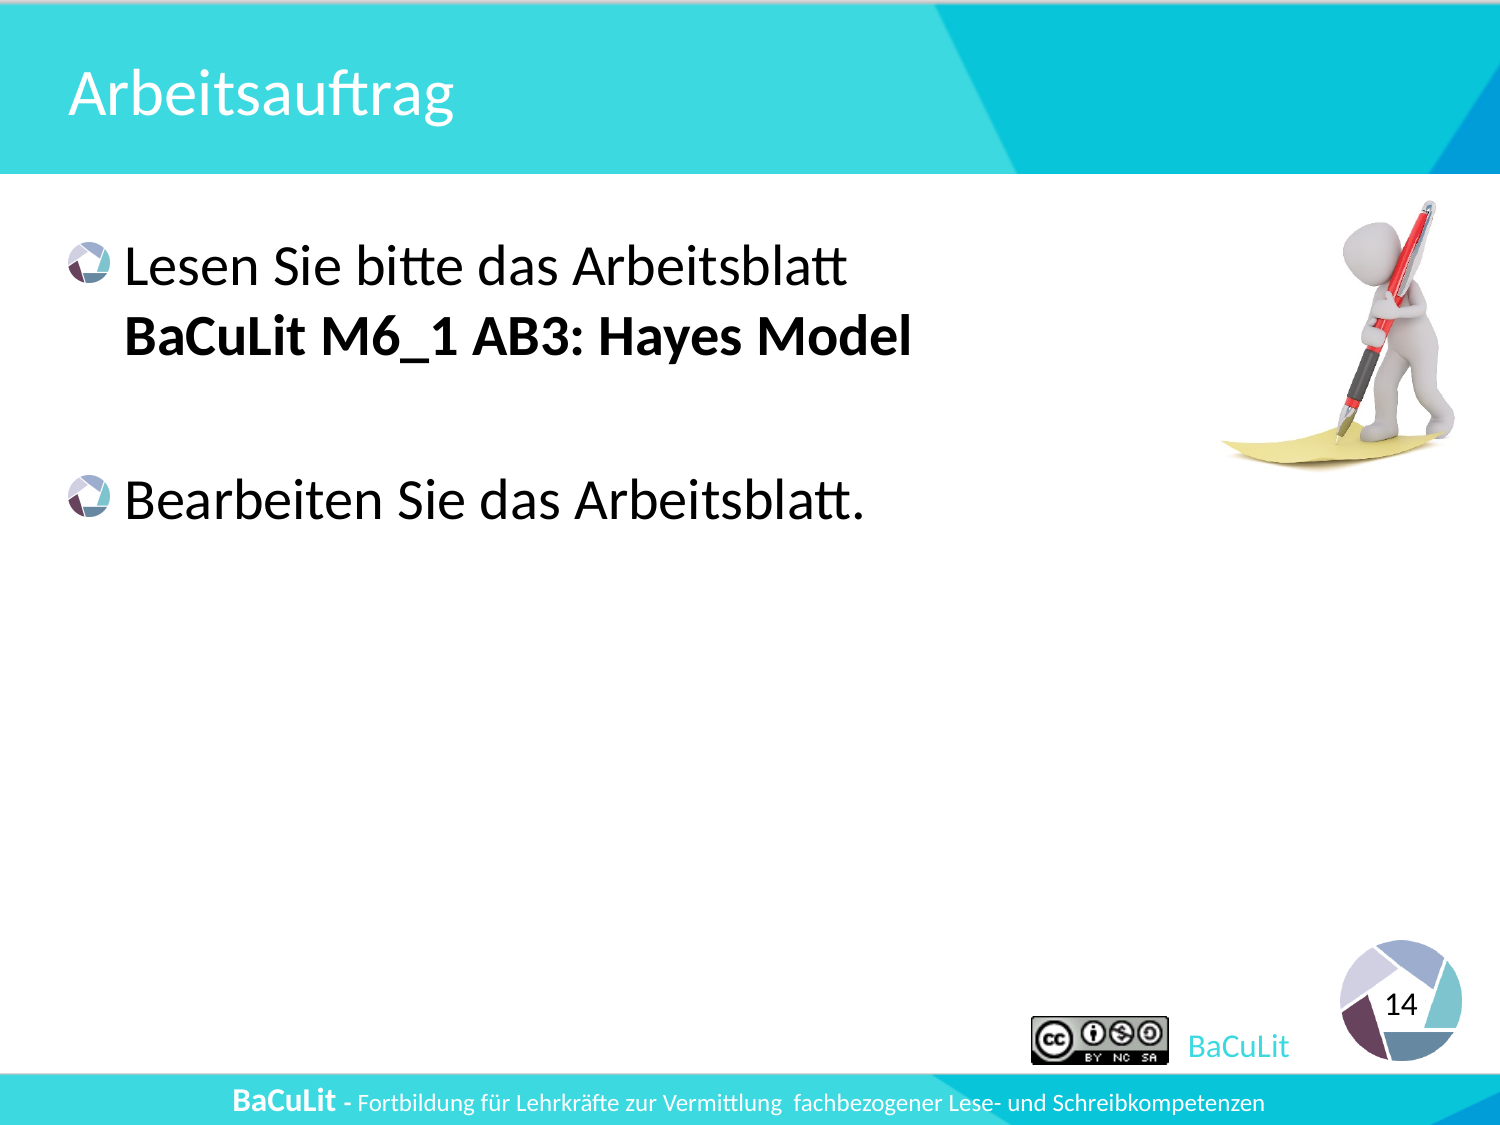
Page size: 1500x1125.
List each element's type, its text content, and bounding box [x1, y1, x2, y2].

picture [0, 1073, 1500, 1125]
picture [1340, 940, 1462, 1061]
picture [1031, 1016, 1169, 1065]
picture [0, 0, 1500, 174]
picture [68, 475, 110, 517]
list Lesen Sie bitte das Arbeitsblatt BaCuLit M6_1 AB3: Hayes Model Bearbeiten Sie das Arbeitsblatt. [53, 220, 1178, 929]
picture [68, 242, 110, 283]
title Arbeitsauftrag [53, 1, 1354, 176]
picture [1198, 177, 1500, 479]
